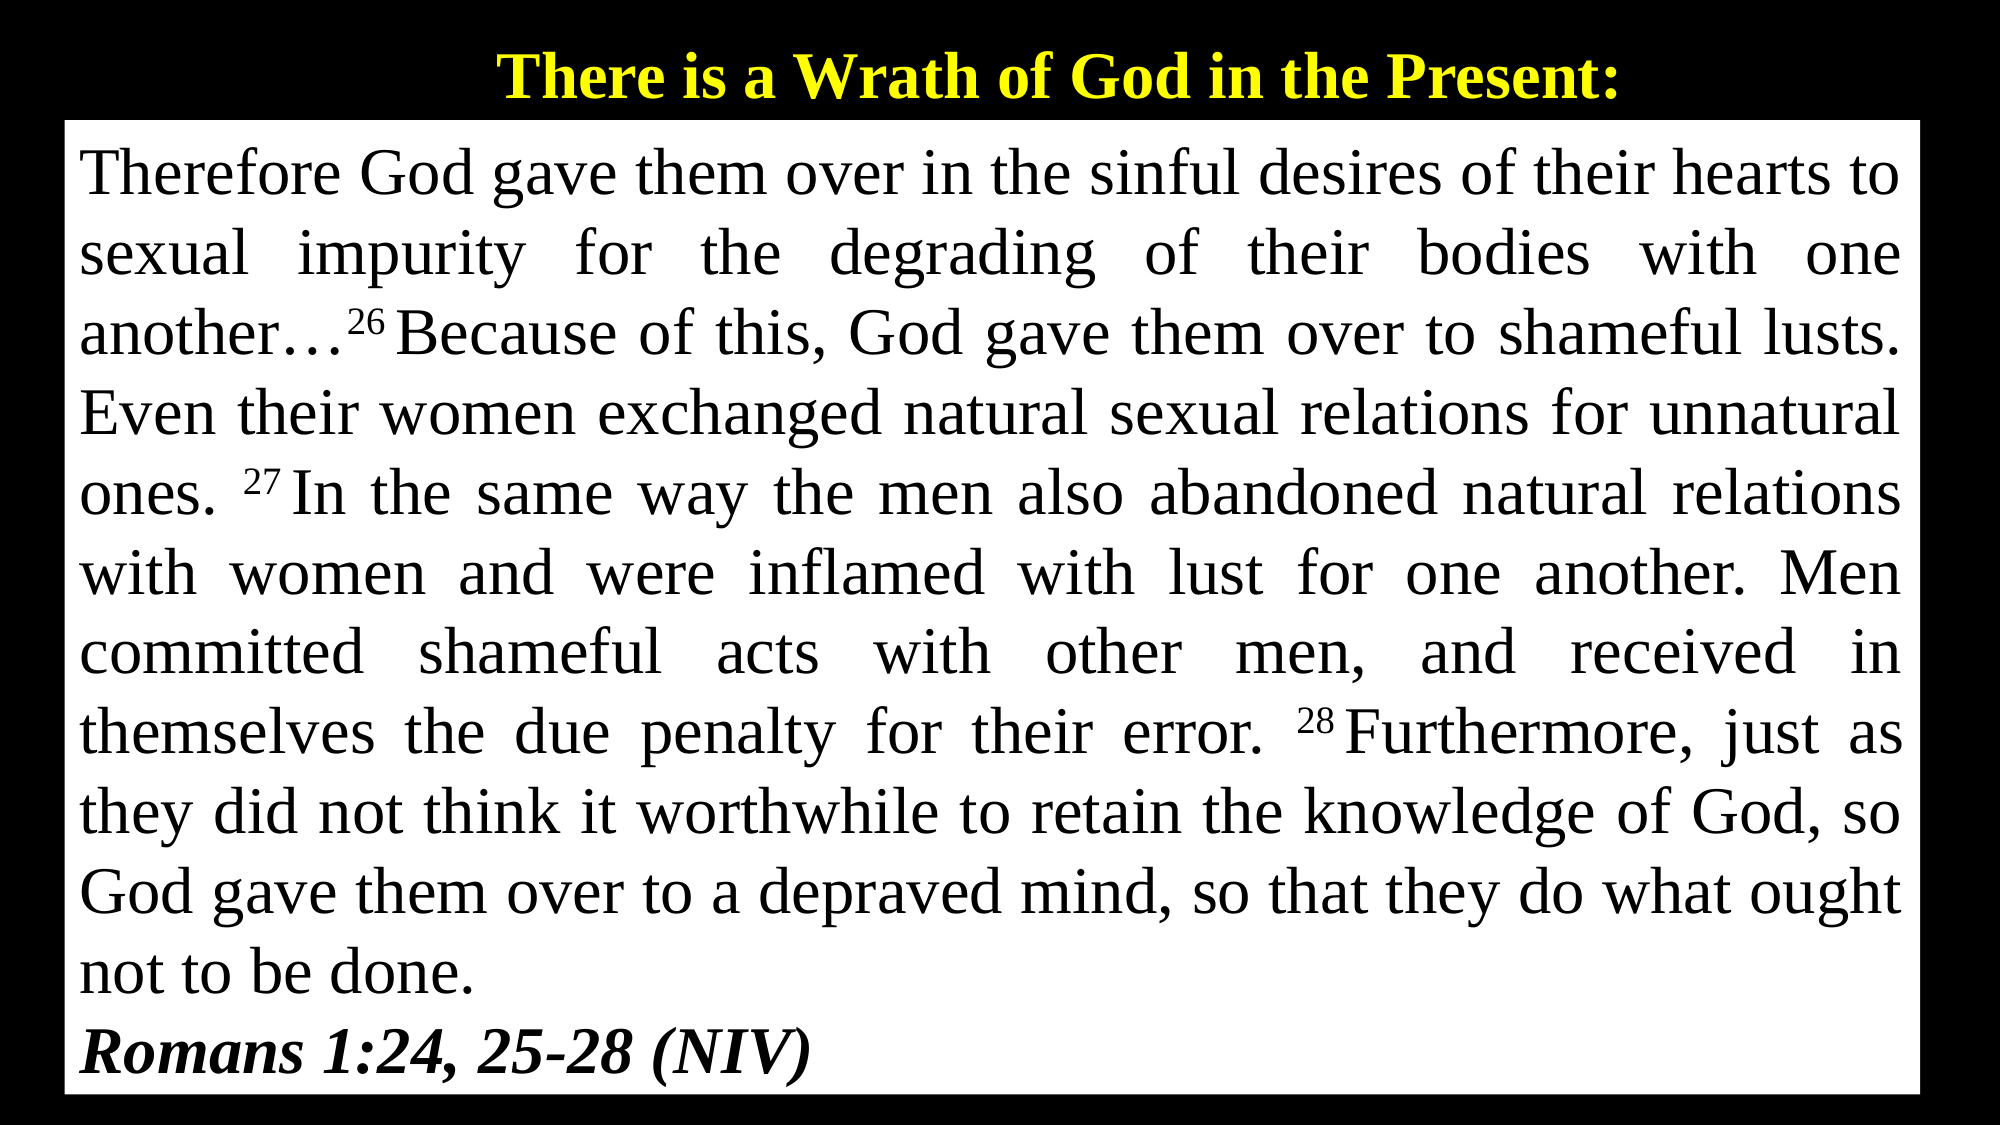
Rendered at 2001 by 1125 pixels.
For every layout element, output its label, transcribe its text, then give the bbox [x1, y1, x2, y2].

text_box Therefore God gave them over in the sinful desires of their hearts to sexual impurity for the degrading of their bodies with one another…26 Because of this, God gave them over to shameful lusts. Even their women exchanged natural sexual relations for unnatural ones. 27 In the same way the men also abandoned natural relations with women and were inflamed with lust for one another. Men committed shameful acts with other men, and received in themselves the due penalty for their error. 28 Furthermore, just as they did not think it worthwhile to retain the knowledge of God, so God gave them over to a depraved mind, so that they do what ought not to be done. Romans 1:24, 25-28 (NIV) [64, 120, 1921, 1095]
text_box There is a Wrath of God in the Present: [481, 24, 1639, 120]
